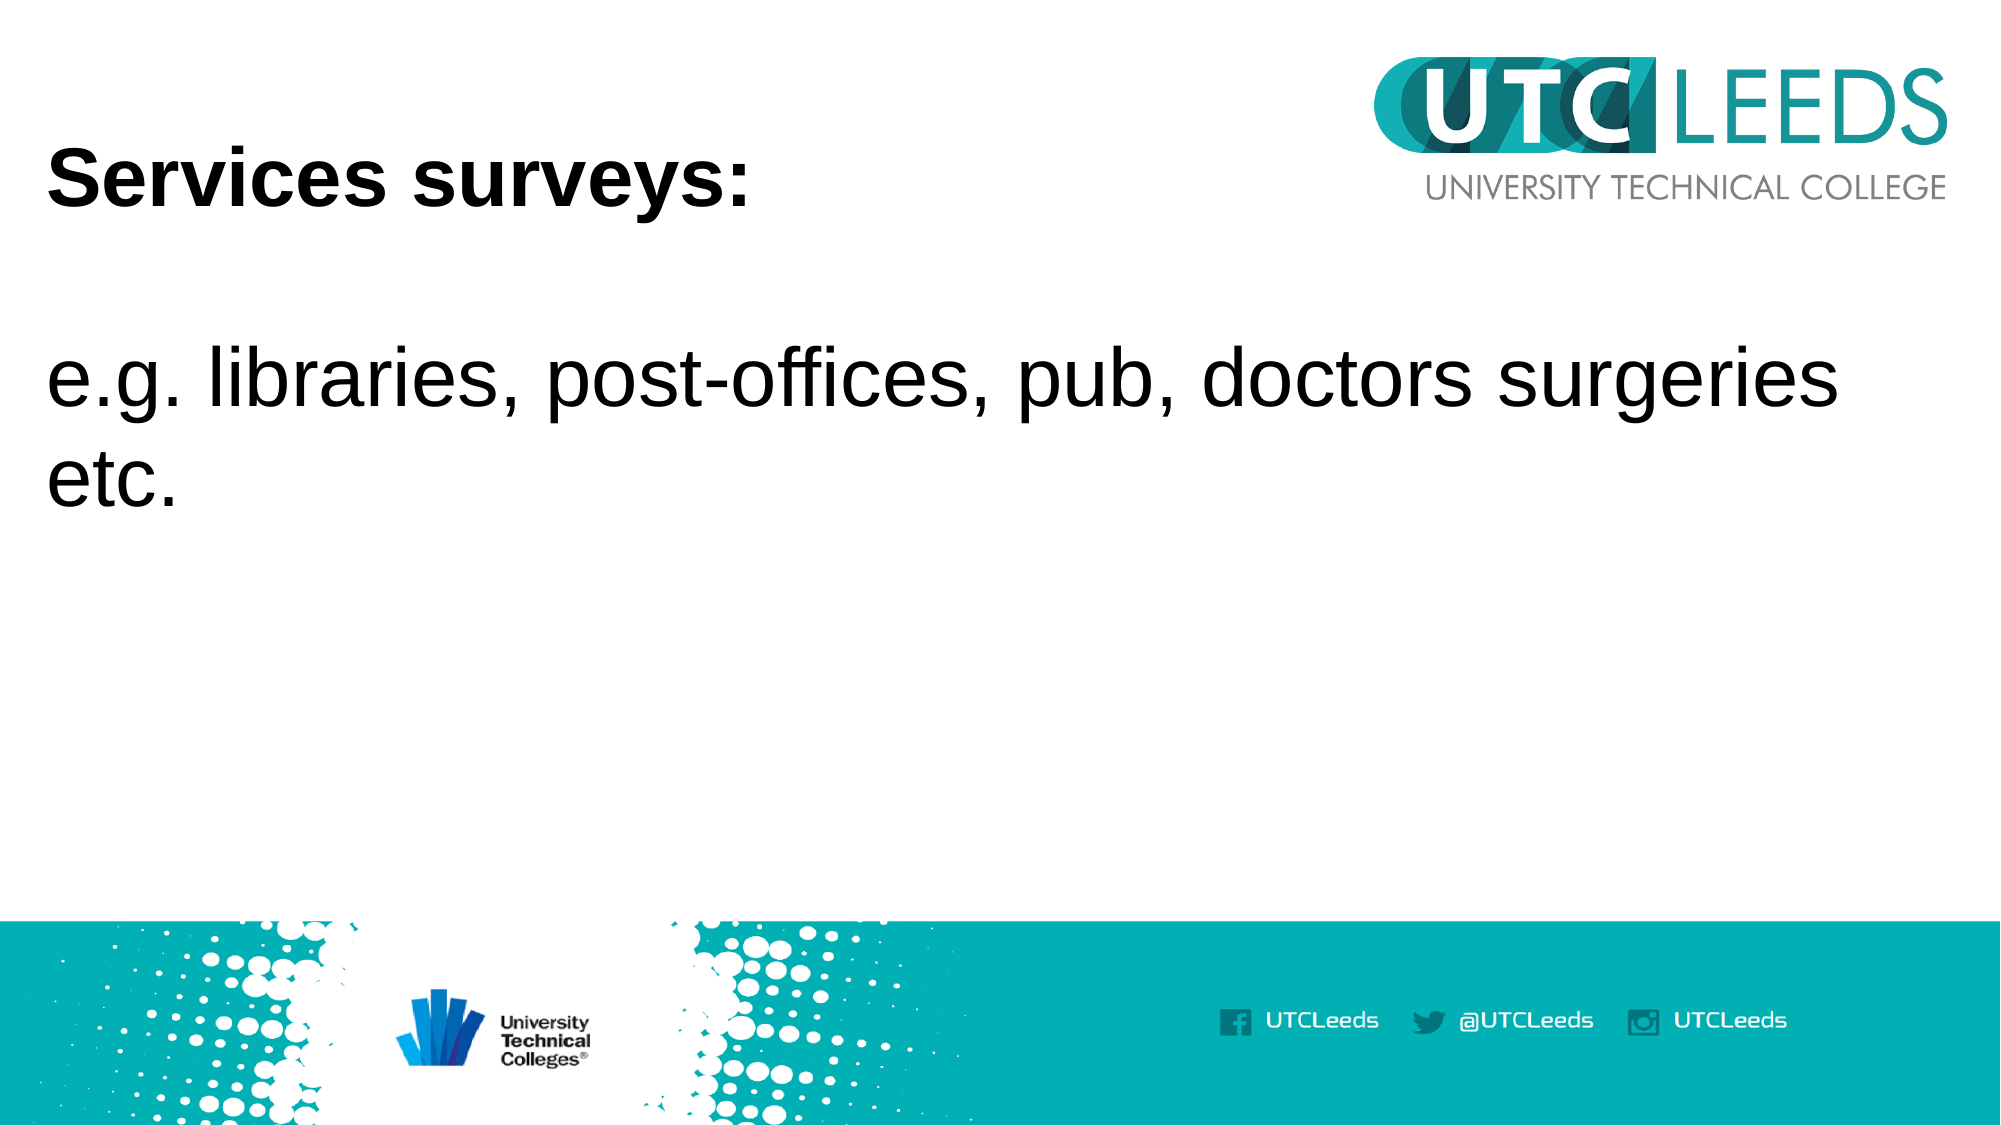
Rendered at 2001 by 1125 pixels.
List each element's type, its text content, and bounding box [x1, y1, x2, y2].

text_box Services surveys: e.g. libraries, post-offices, pub, doctors surgeries etc. [31, 115, 1950, 531]
picture [0, 917, 2000, 1125]
picture [1374, 57, 1947, 115]
